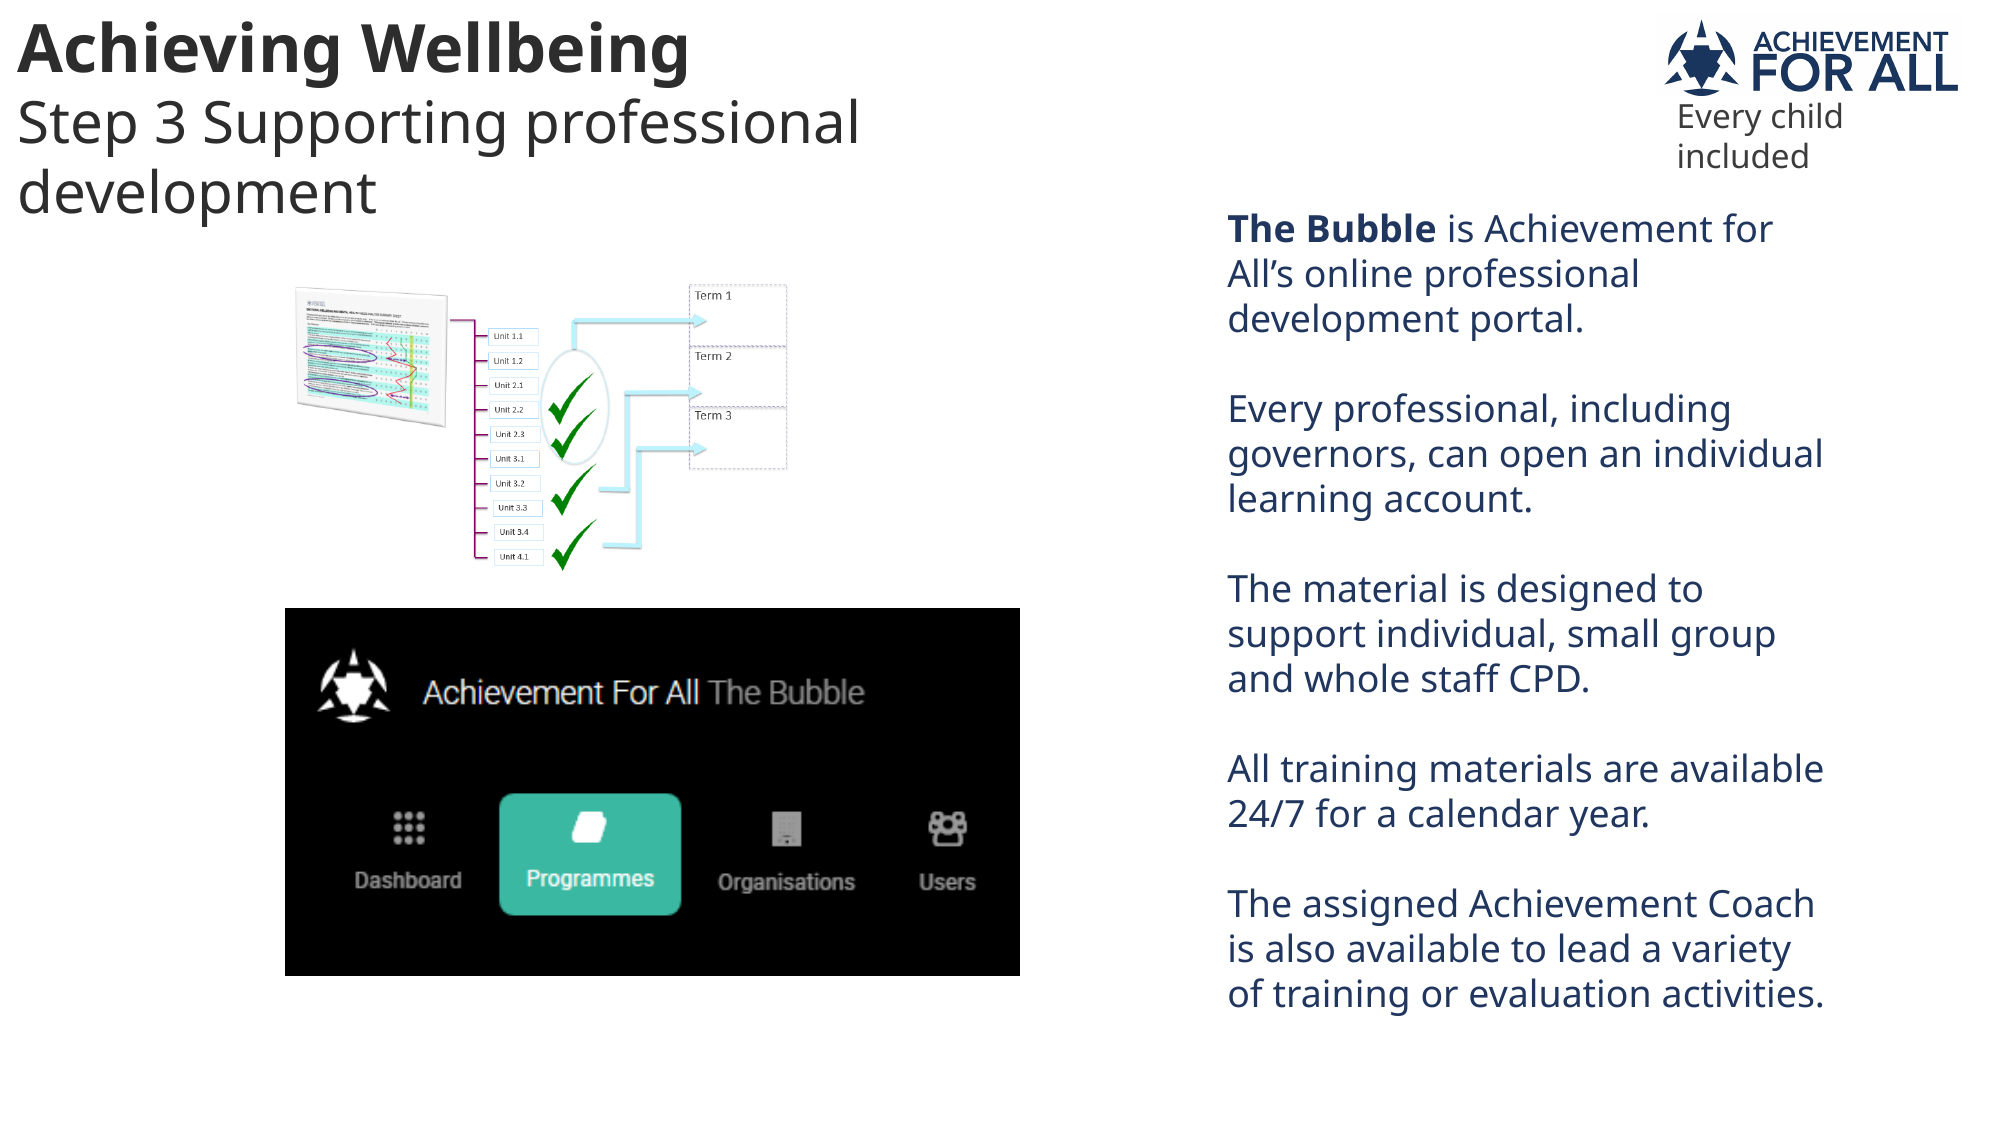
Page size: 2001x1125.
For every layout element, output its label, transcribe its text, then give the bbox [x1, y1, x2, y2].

picture [284, 608, 1020, 977]
picture [284, 277, 792, 588]
picture [1657, 13, 1965, 102]
text_box Achieving Wellbeing Step 3 Supporting professional development [2, 0, 1037, 399]
text_box The Bubble is Achievement for All’s online professional development portal. Every professional, including governors, can open an individual learning account. The material is designed to support individual, small group and whole staff CPD. All training materials are available 24/7 for a calendar year. The assigned Achievement Coach is also available to lead a variety of training or evaluation activities. [1212, 198, 1848, 1023]
